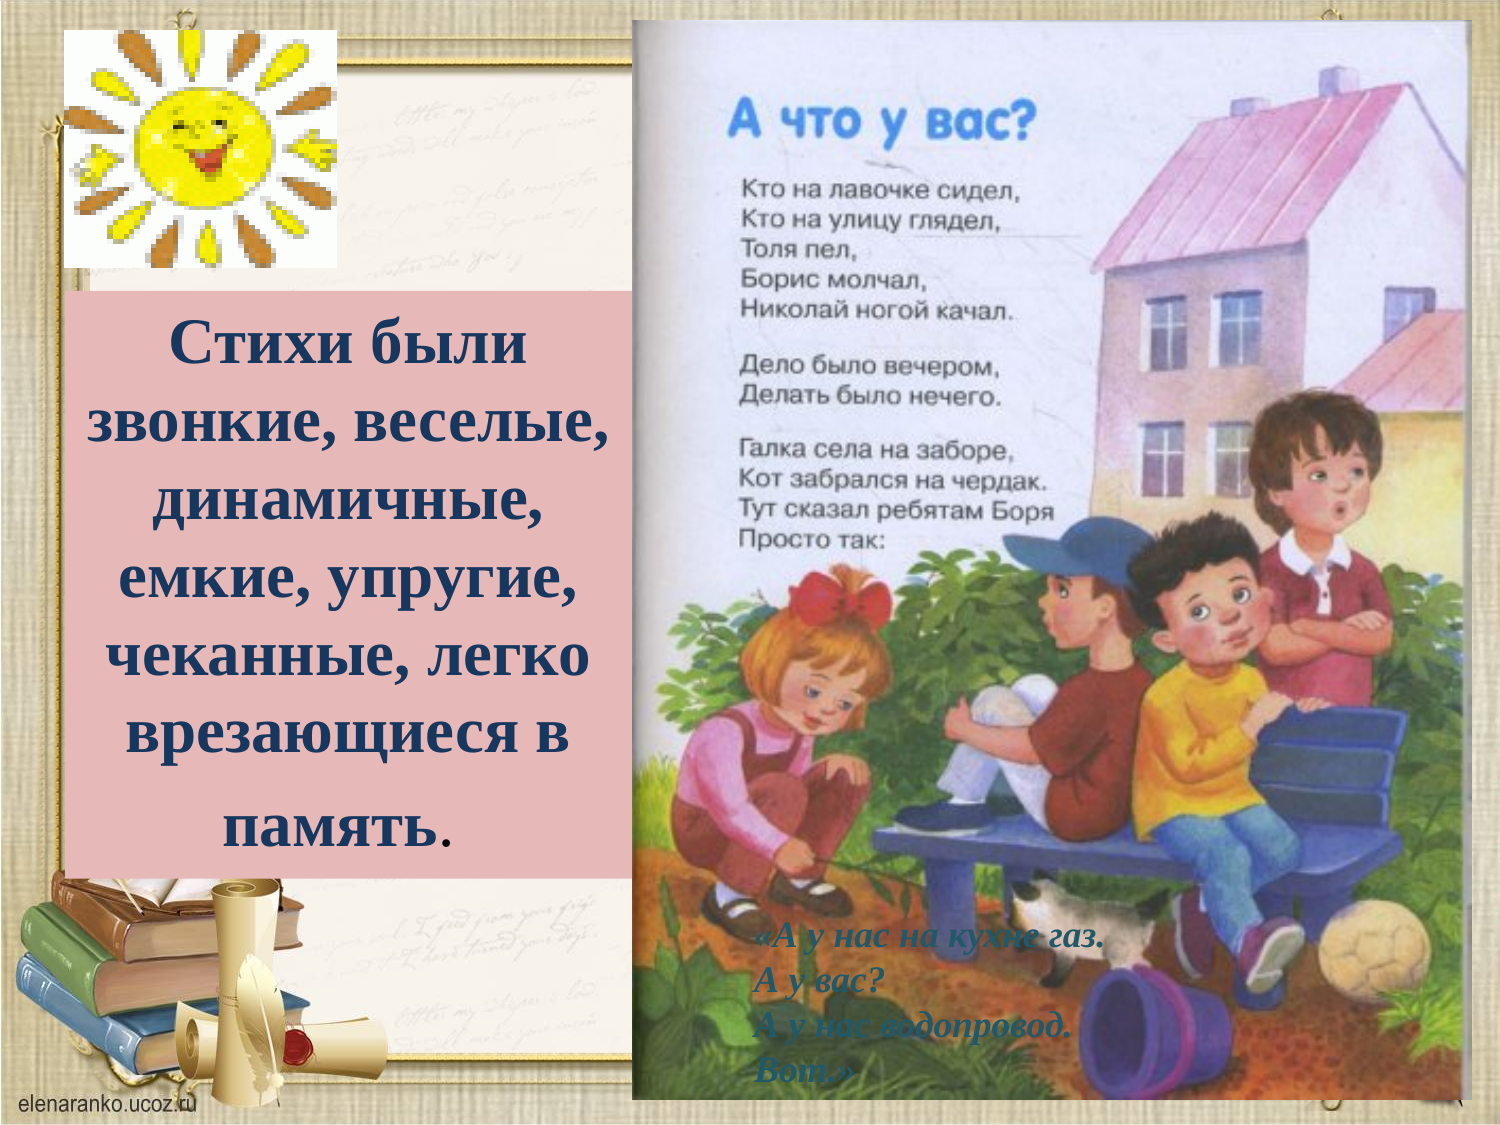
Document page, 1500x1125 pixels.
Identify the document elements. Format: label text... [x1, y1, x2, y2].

list Стихи были звонкие, веселые, динамичные, емкие, упругие, чеканные, легко врезающиеся в память. [64, 290, 627, 879]
picture [0, 0, 1500, 1125]
